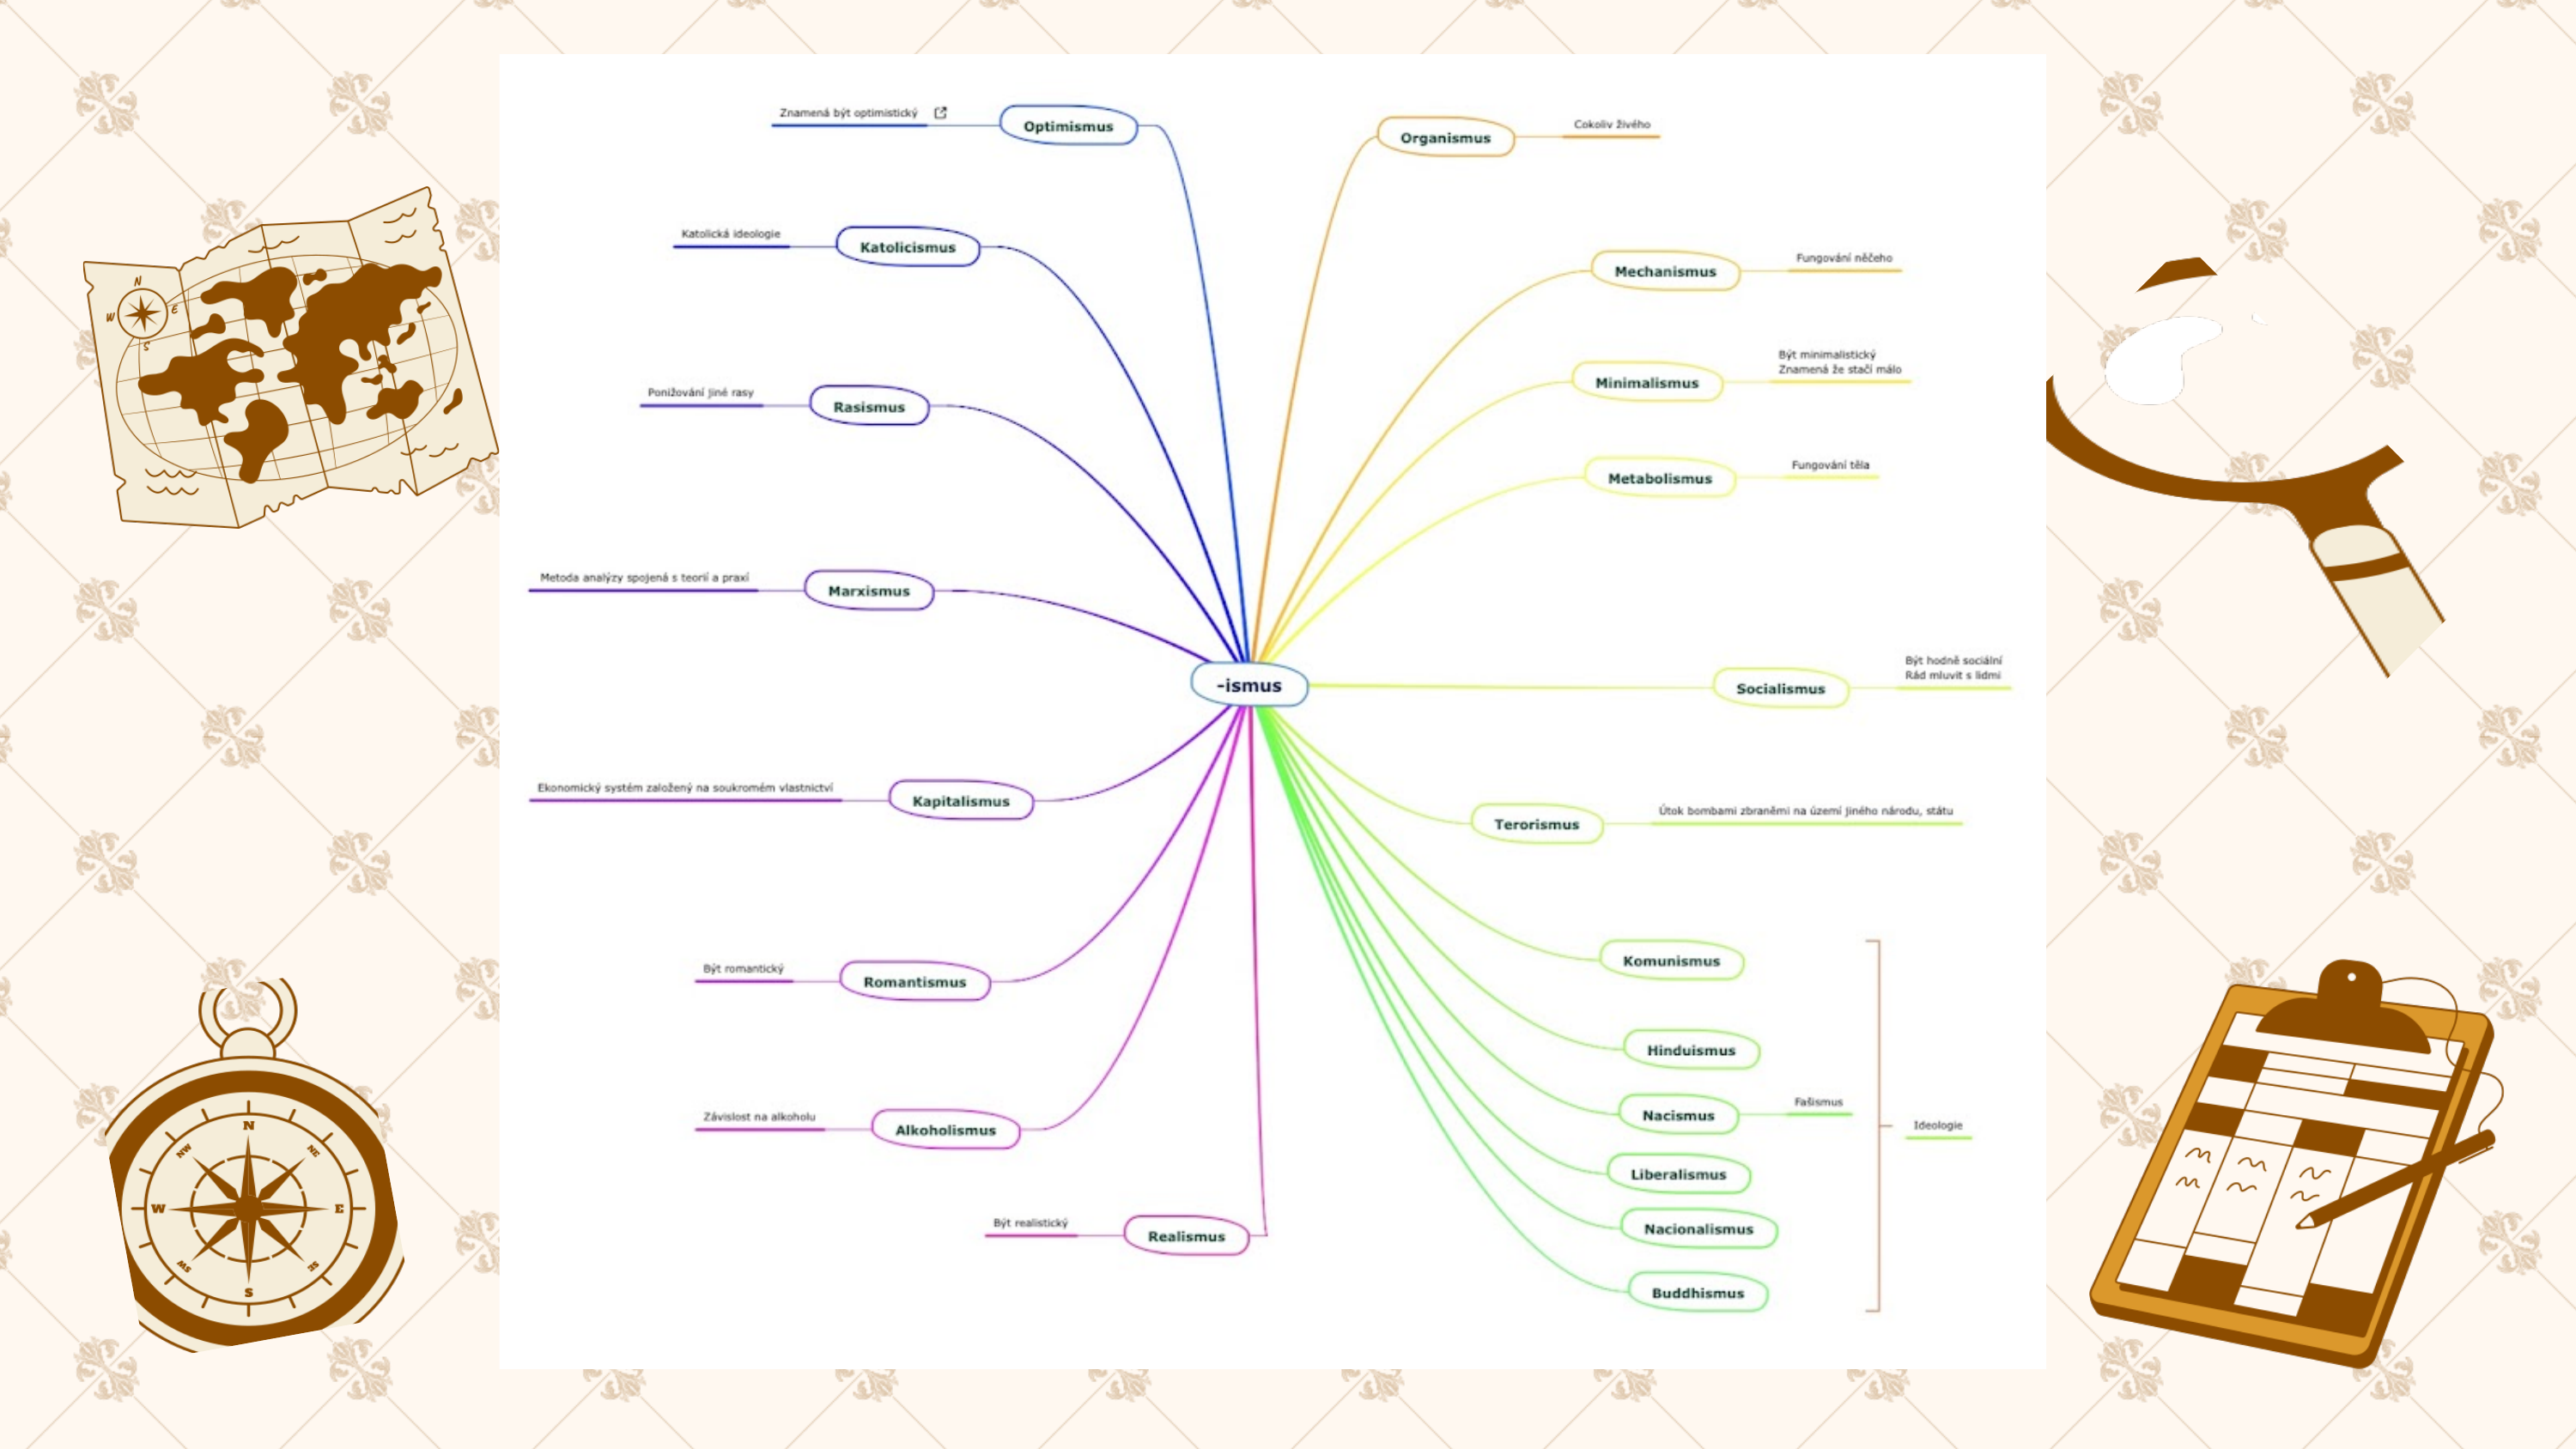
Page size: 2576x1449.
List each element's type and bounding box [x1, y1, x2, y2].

text_box [0, 737, 739, 1449]
text_box [739, 1369, 1498, 1449]
text_box [1498, 737, 2257, 1449]
text_box [499, 54, 2046, 1369]
text_box [1498, 0, 2257, 380]
text_box [2257, 0, 2576, 737]
text_box [2089, 958, 2505, 1369]
text_box [2046, 242, 2505, 737]
text_box [2257, 737, 2576, 1449]
text_box [82, 965, 415, 1362]
text_box [0, 0, 739, 737]
text_box [739, 0, 1498, 54]
text_box [82, 186, 499, 529]
text_box [2046, 456, 2257, 737]
